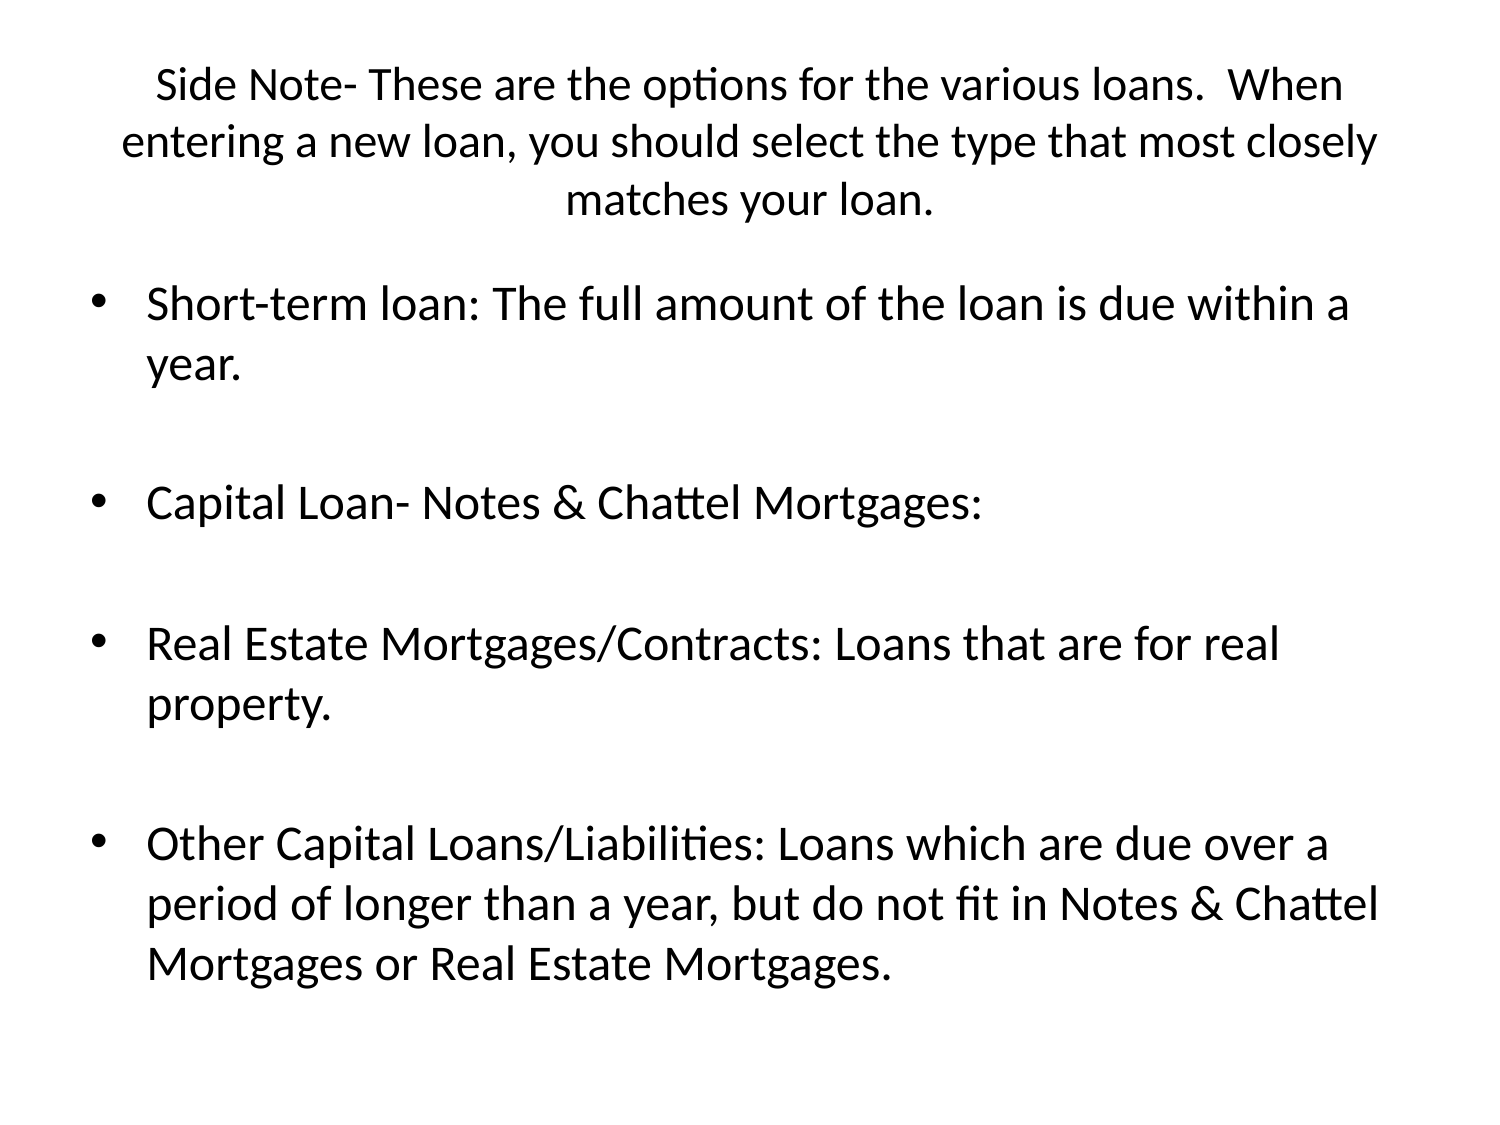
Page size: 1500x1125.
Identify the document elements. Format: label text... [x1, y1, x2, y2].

list Short-term loan: The full amount of the loan is due within a year. Capital Loan- Notes & Chattel Mortgages: Real Estate Mortgages/Contracts: Loans that are for real property. Other Capital Loans/Liabilities: Loans which are due over a period of longer than a year, but do not fit in Notes & Chattel Mortgages or Real Estate Mortgages. [75, 262, 1425, 1005]
title Side Note- These are the options for the various loans. When entering a new loan, you should select the type that most closely matches your loan. [75, 45, 1425, 233]
